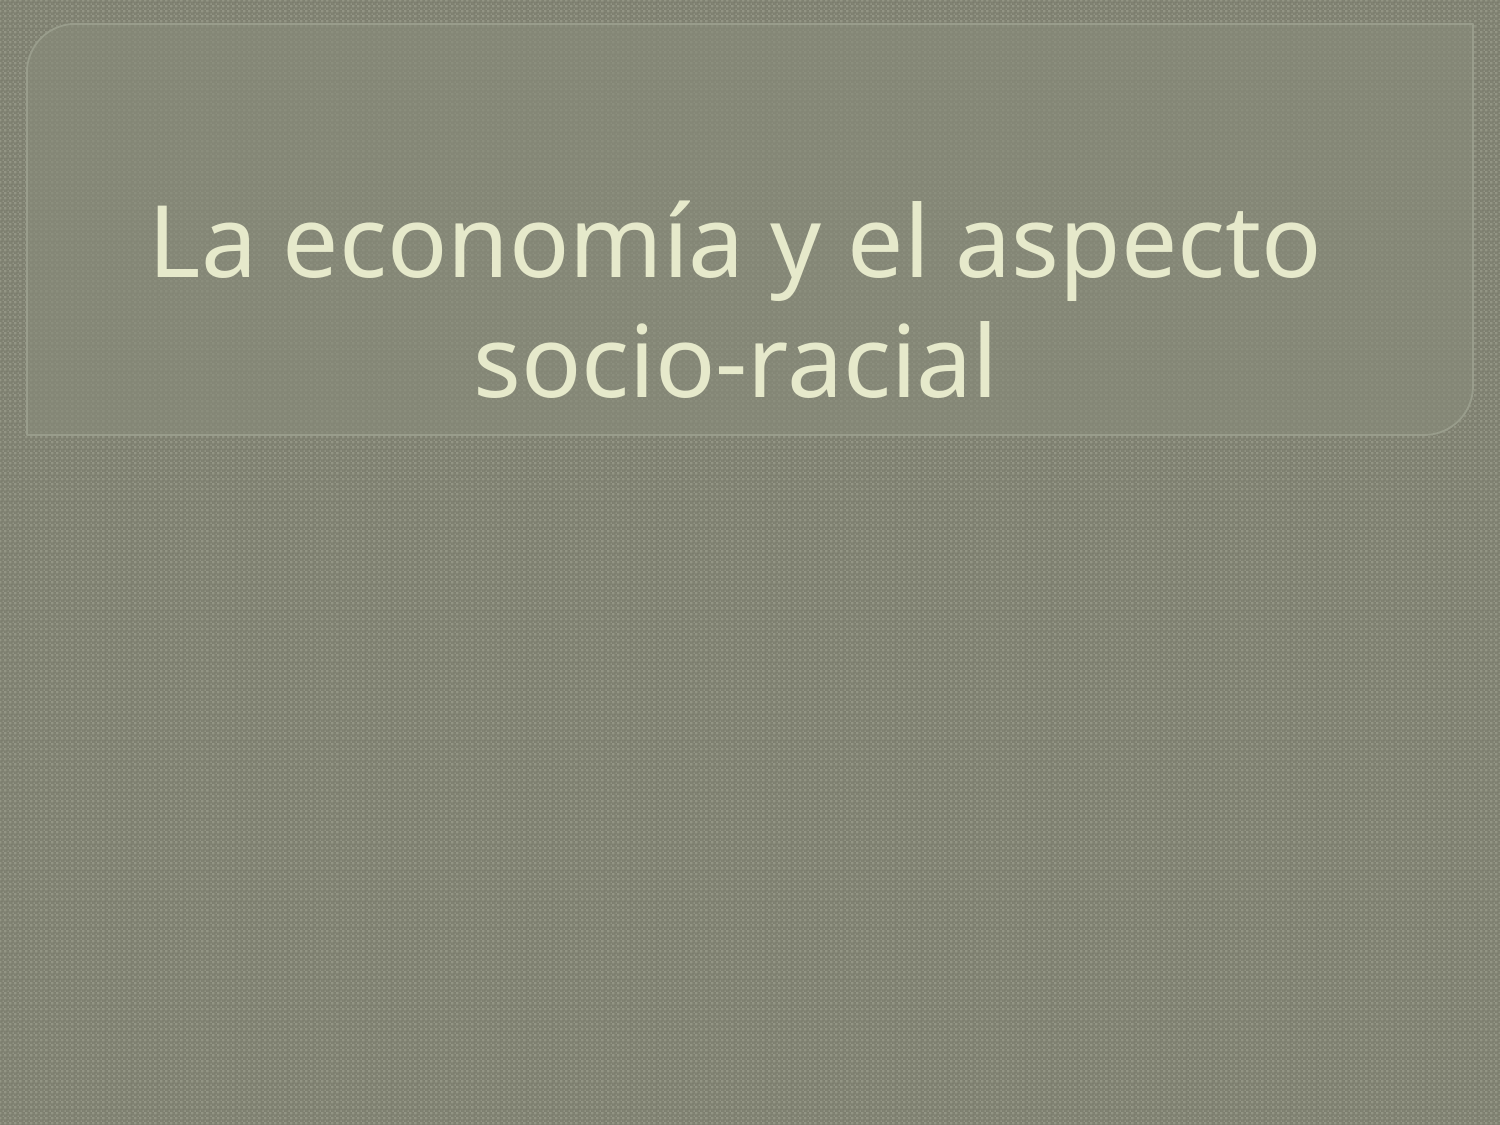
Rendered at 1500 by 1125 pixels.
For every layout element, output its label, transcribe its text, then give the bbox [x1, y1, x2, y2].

title La economía y el aspecto socio-racial [76, 62, 1427, 425]
